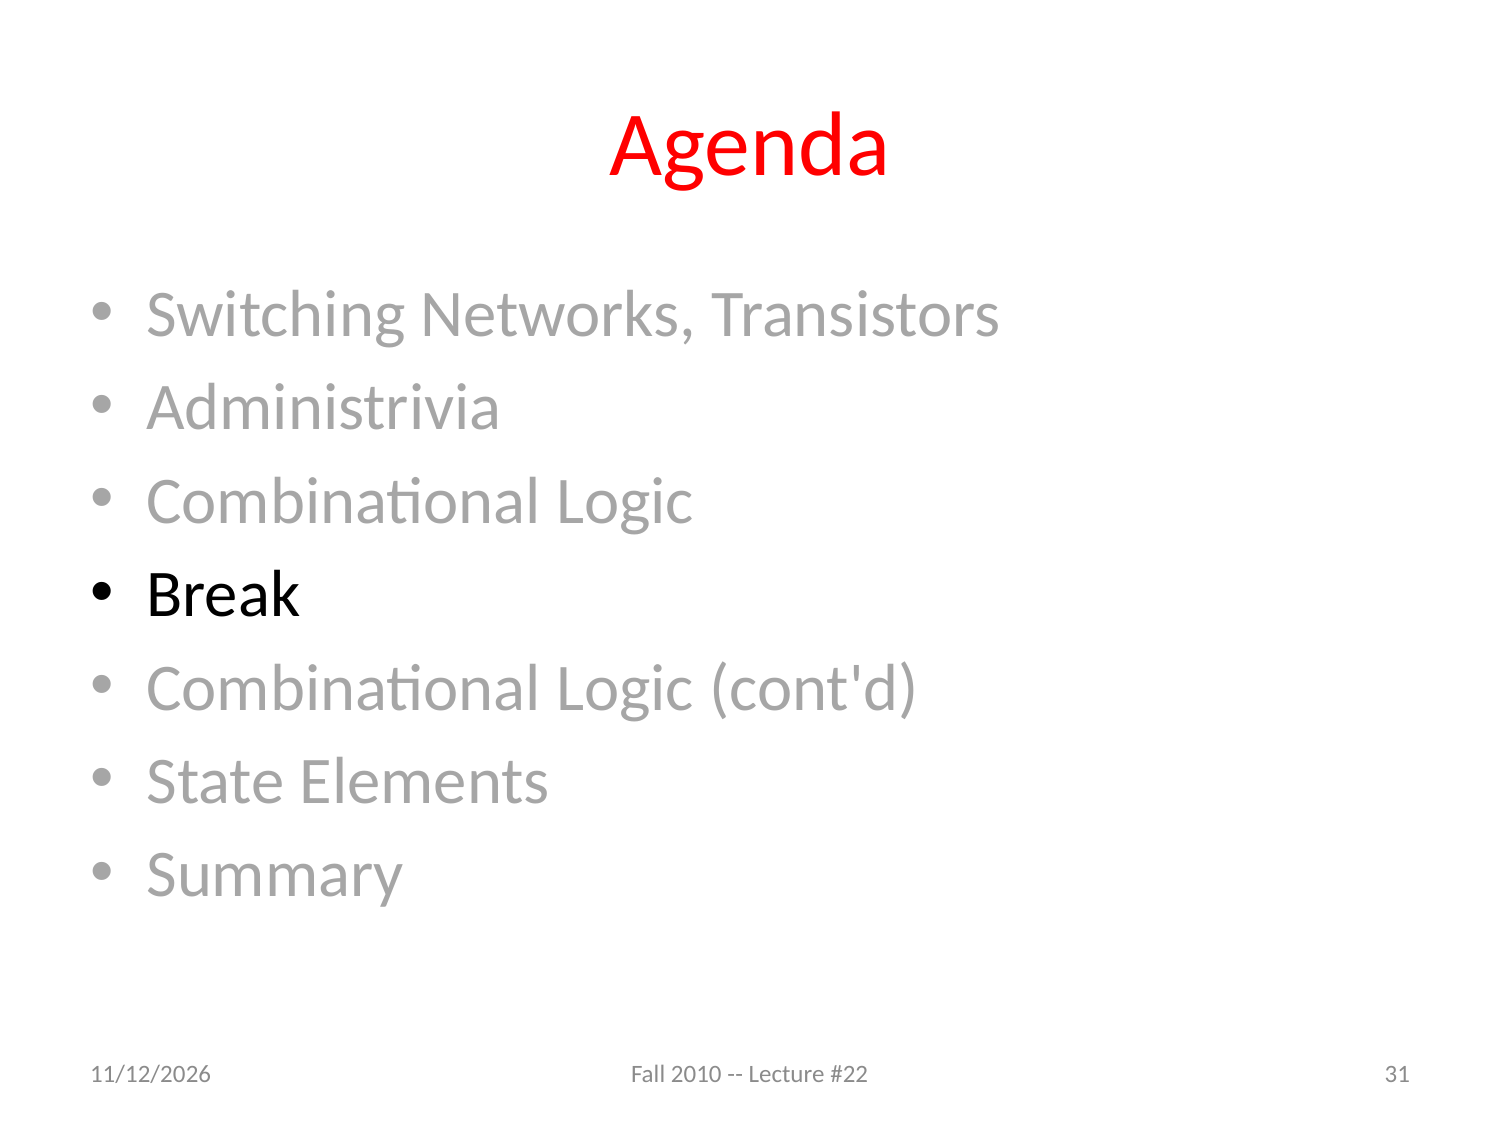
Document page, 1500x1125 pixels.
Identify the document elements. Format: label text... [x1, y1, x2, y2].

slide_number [75, 1042, 425, 1103]
slide_number 31 [1074, 1042, 1425, 1103]
list Switching Networks, Transistors Administrivia Combinational Logic Break Combinational Logic (cont'd) State Elements Summary [75, 262, 1425, 1005]
footer Fall 2010 -- Lecture #22 [512, 1042, 988, 1103]
title Agenda [75, 45, 1425, 233]
